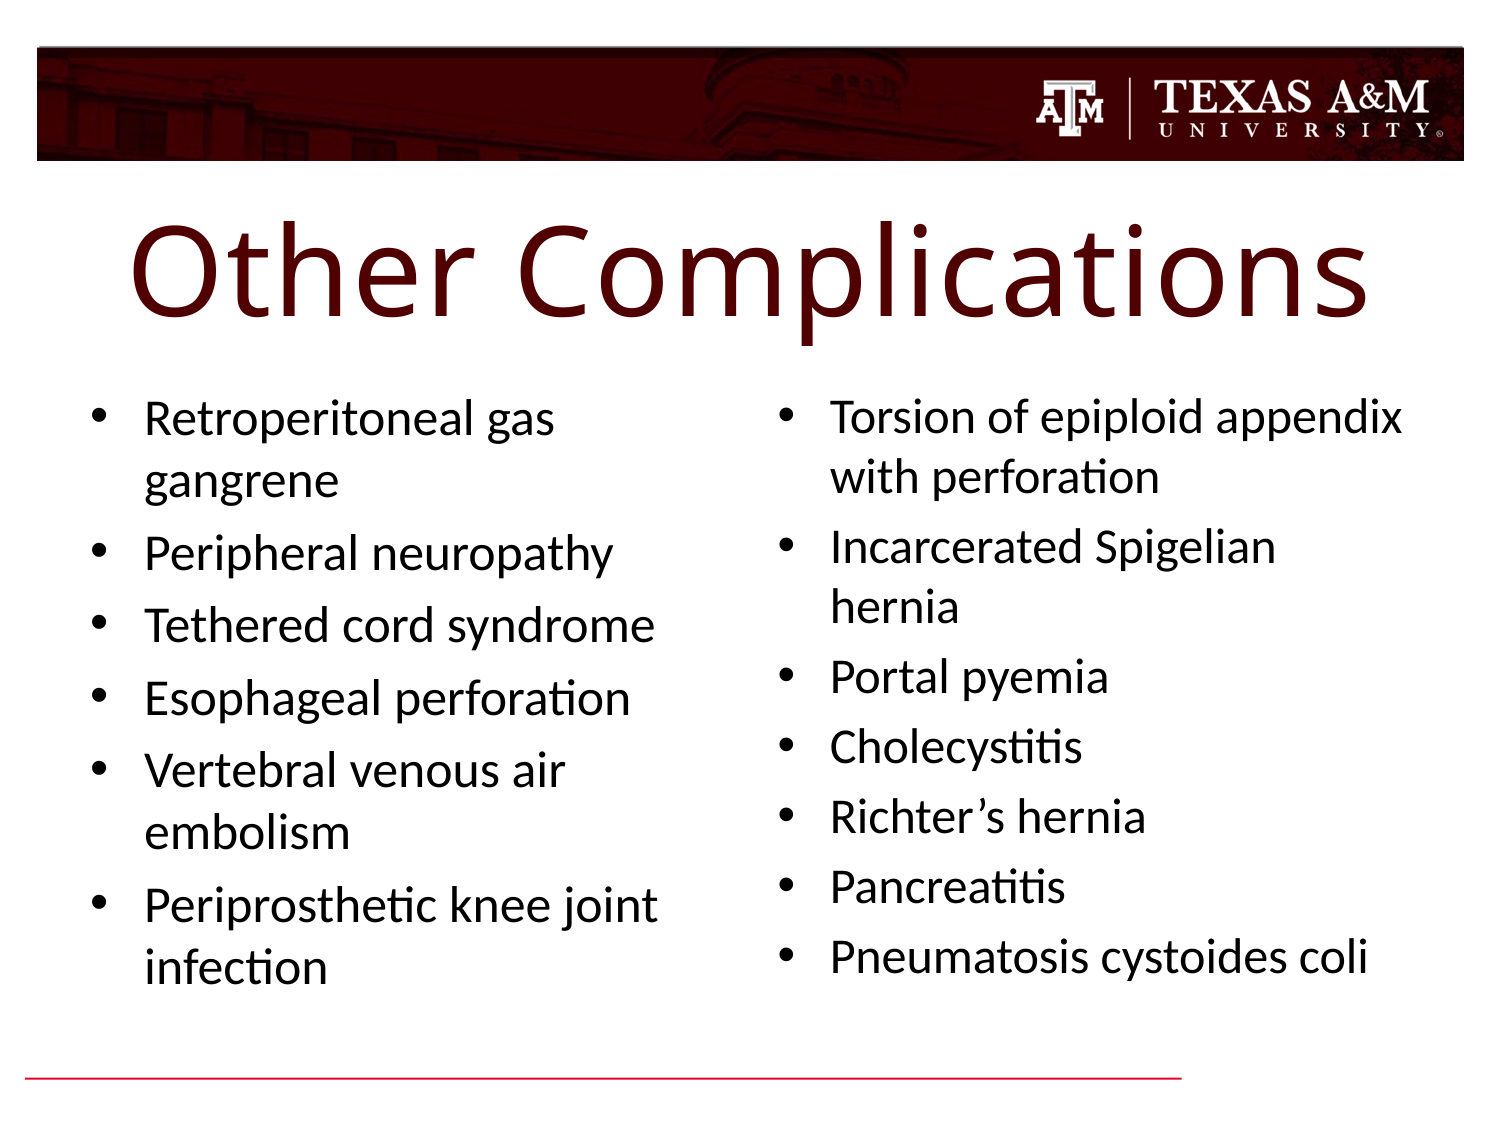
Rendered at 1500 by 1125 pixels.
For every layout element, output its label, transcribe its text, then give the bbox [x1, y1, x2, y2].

list Retroperitoneal gas gangrene Peripheral neuropathy Tethered cord syndrome Esophageal perforation Vertebral venous air embolism Periprosthetic knee joint infection [75, 376, 738, 1005]
title Other Complications [75, 173, 1425, 361]
picture [37, 45, 1464, 161]
list Torsion of epiploid appendix with perforation Incarcerated Spigelian hernia Portal pyemia Cholecystitis Richter’s hernia Pancreatitis Pneumatosis cystoides coli [762, 376, 1425, 1005]
